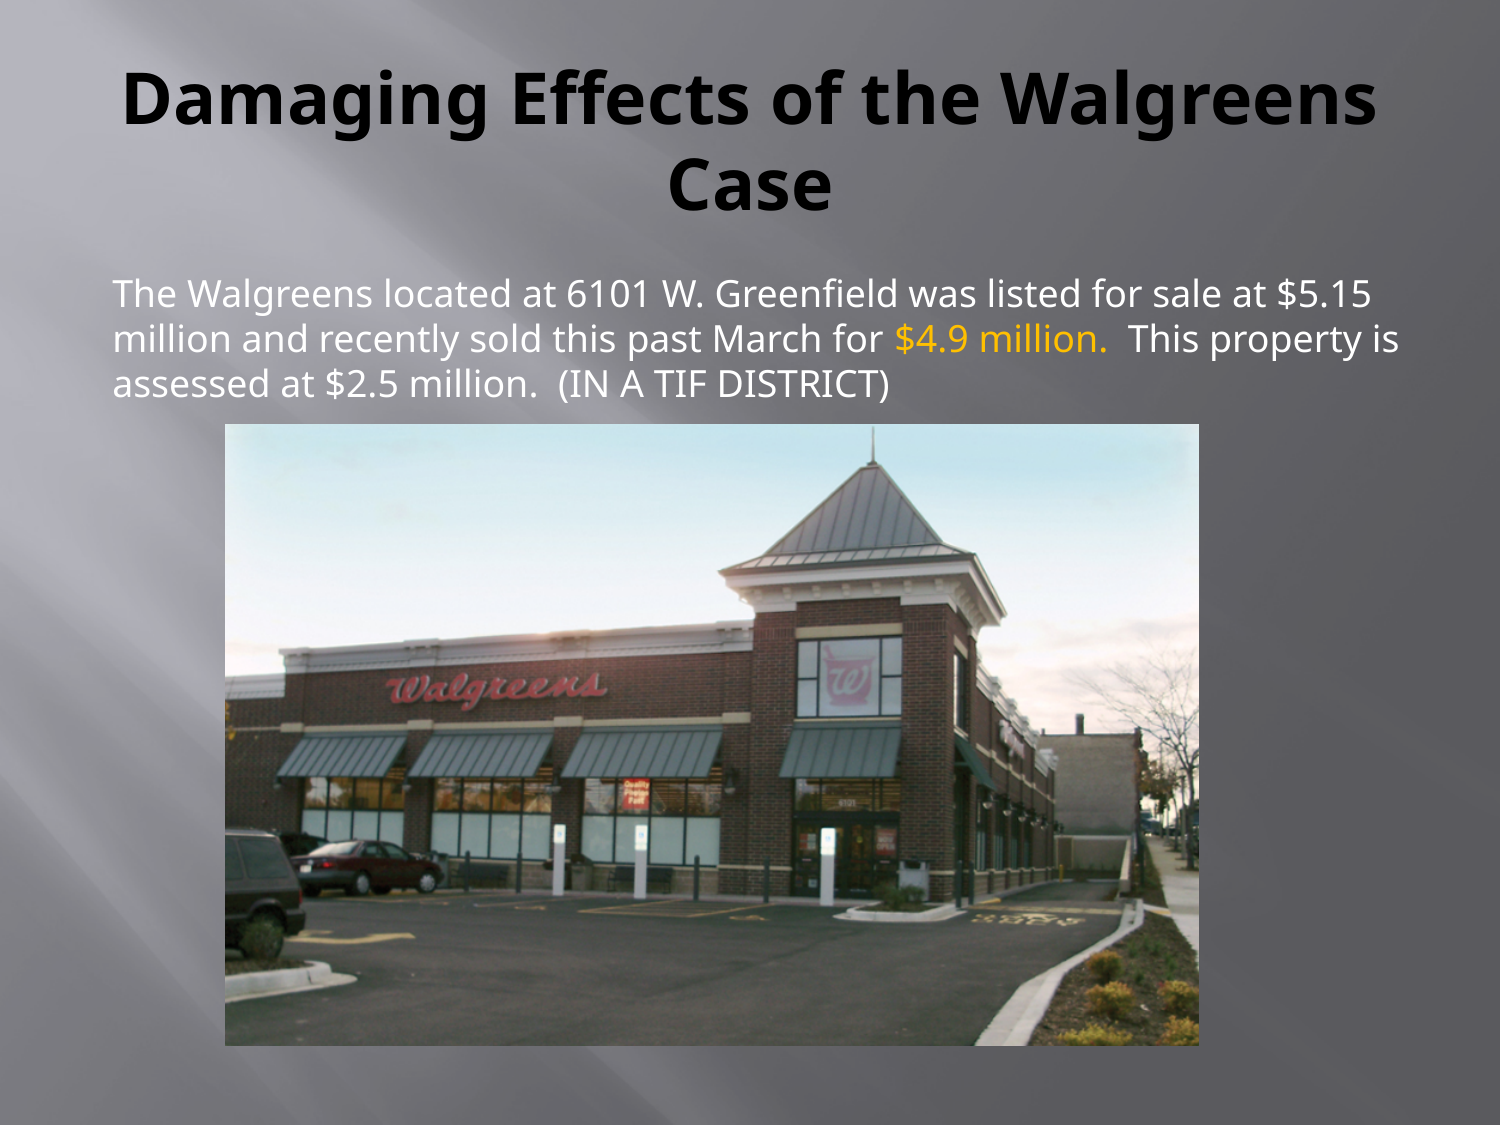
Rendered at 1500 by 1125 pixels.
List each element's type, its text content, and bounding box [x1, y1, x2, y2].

list The Walgreens located at 6101 W. Greenfield was listed for sale at $5.15 million and recently sold this past March for $4.9 million. This property is assessed at $2.5 million. (IN A TIF DISTRICT) [75, 262, 1425, 1035]
title Damaging Effects of the Walgreens Case [75, 45, 1425, 233]
picture [224, 424, 1199, 1046]
